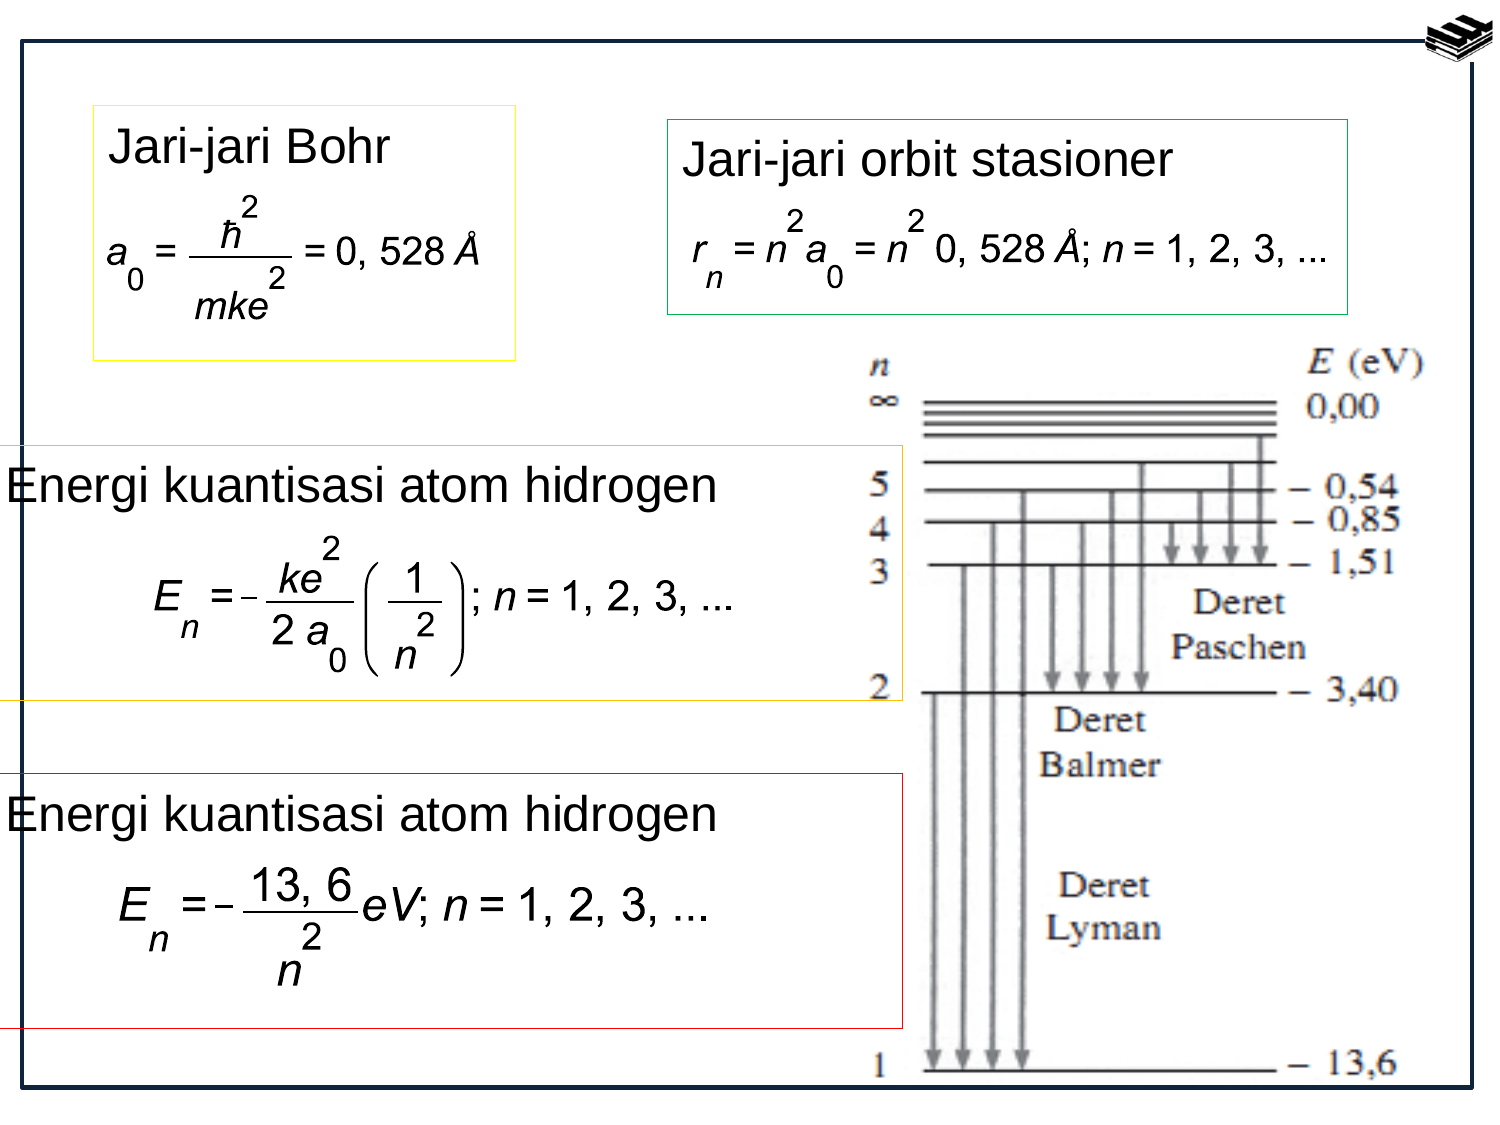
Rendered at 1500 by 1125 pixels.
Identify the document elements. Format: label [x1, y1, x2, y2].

picture [853, 339, 1431, 1083]
text_box [93, 105, 516, 364]
text_box [70, 445, 823, 704]
text_box [70, 773, 823, 1032]
picture [1425, 11, 1493, 62]
text_box [667, 119, 1348, 317]
